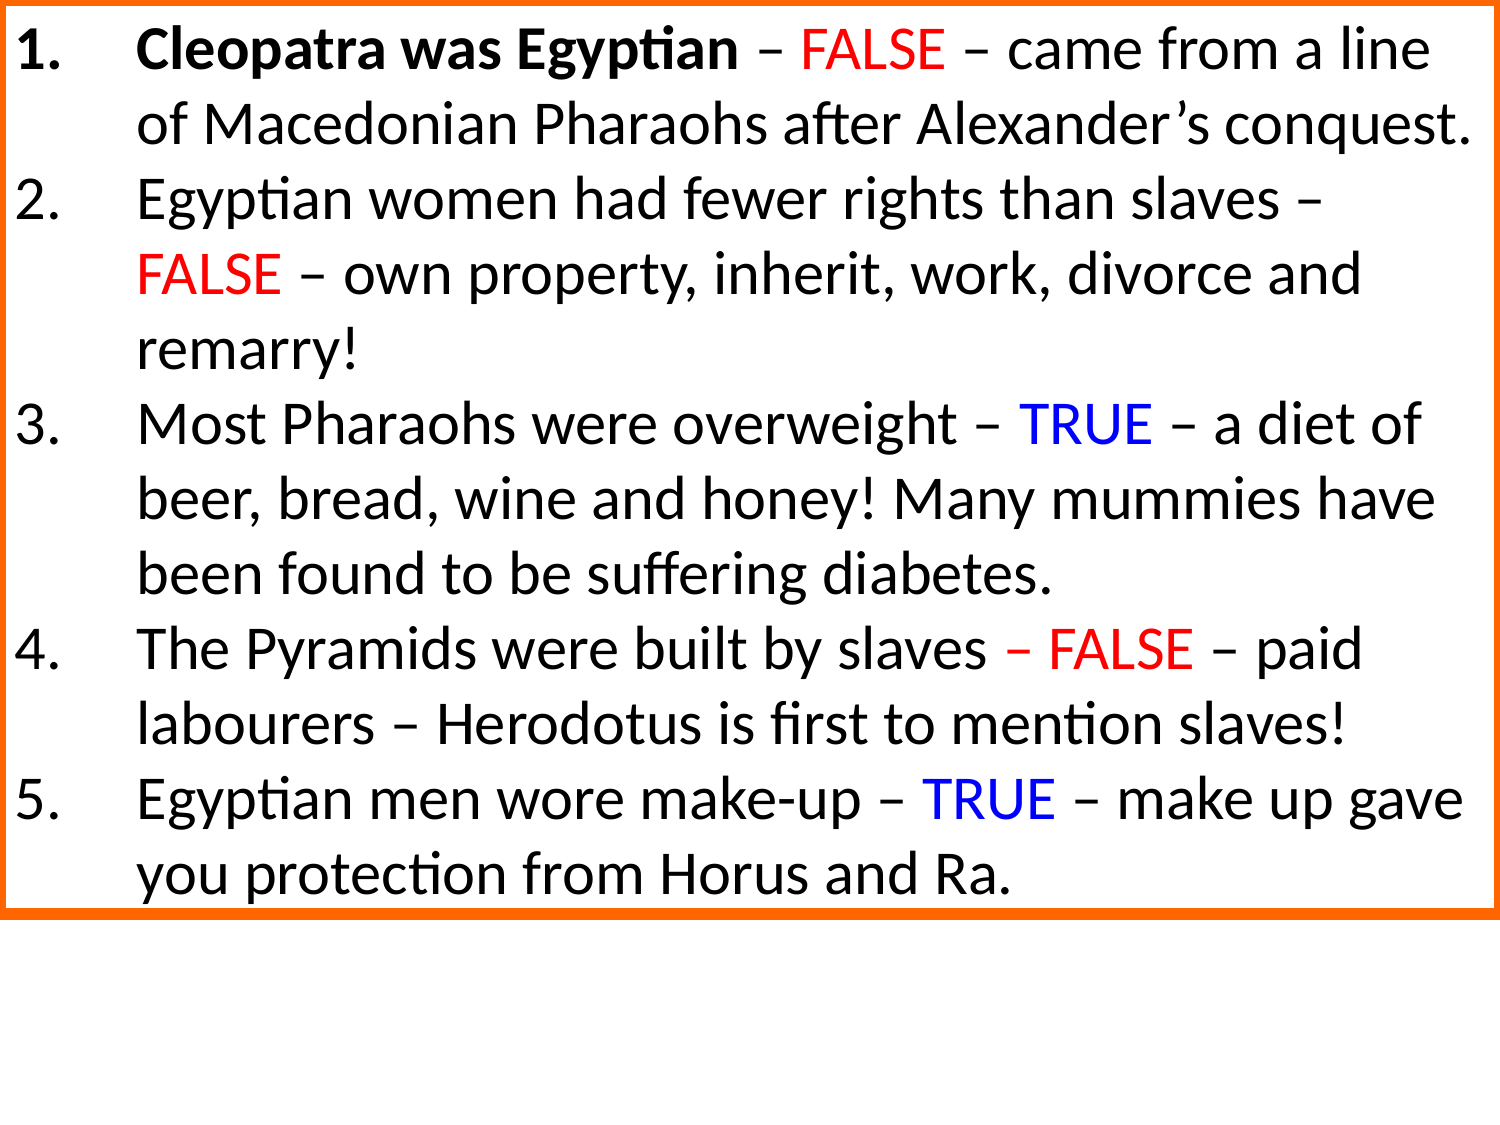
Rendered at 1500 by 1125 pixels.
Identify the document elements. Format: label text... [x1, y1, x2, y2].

text_box Cleopatra was Egyptian – FALSE – came from a line of Macedonian Pharaohs after Alexander’s conquest. Egyptian women had fewer rights than slaves – FALSE – own property, inherit, work, divorce and remarry! Most Pharaohs were overweight – TRUE – a diet of beer, bread, wine and honey! Many mummies have been found to be suffering diabetes. The Pyramids were built by slaves – FALSE – paid labourers – Herodotus is first to mention slaves! Egyptian men wore make-up – TRUE – make up gave you protection from Horus and Ra. [0, 0, 1500, 914]
